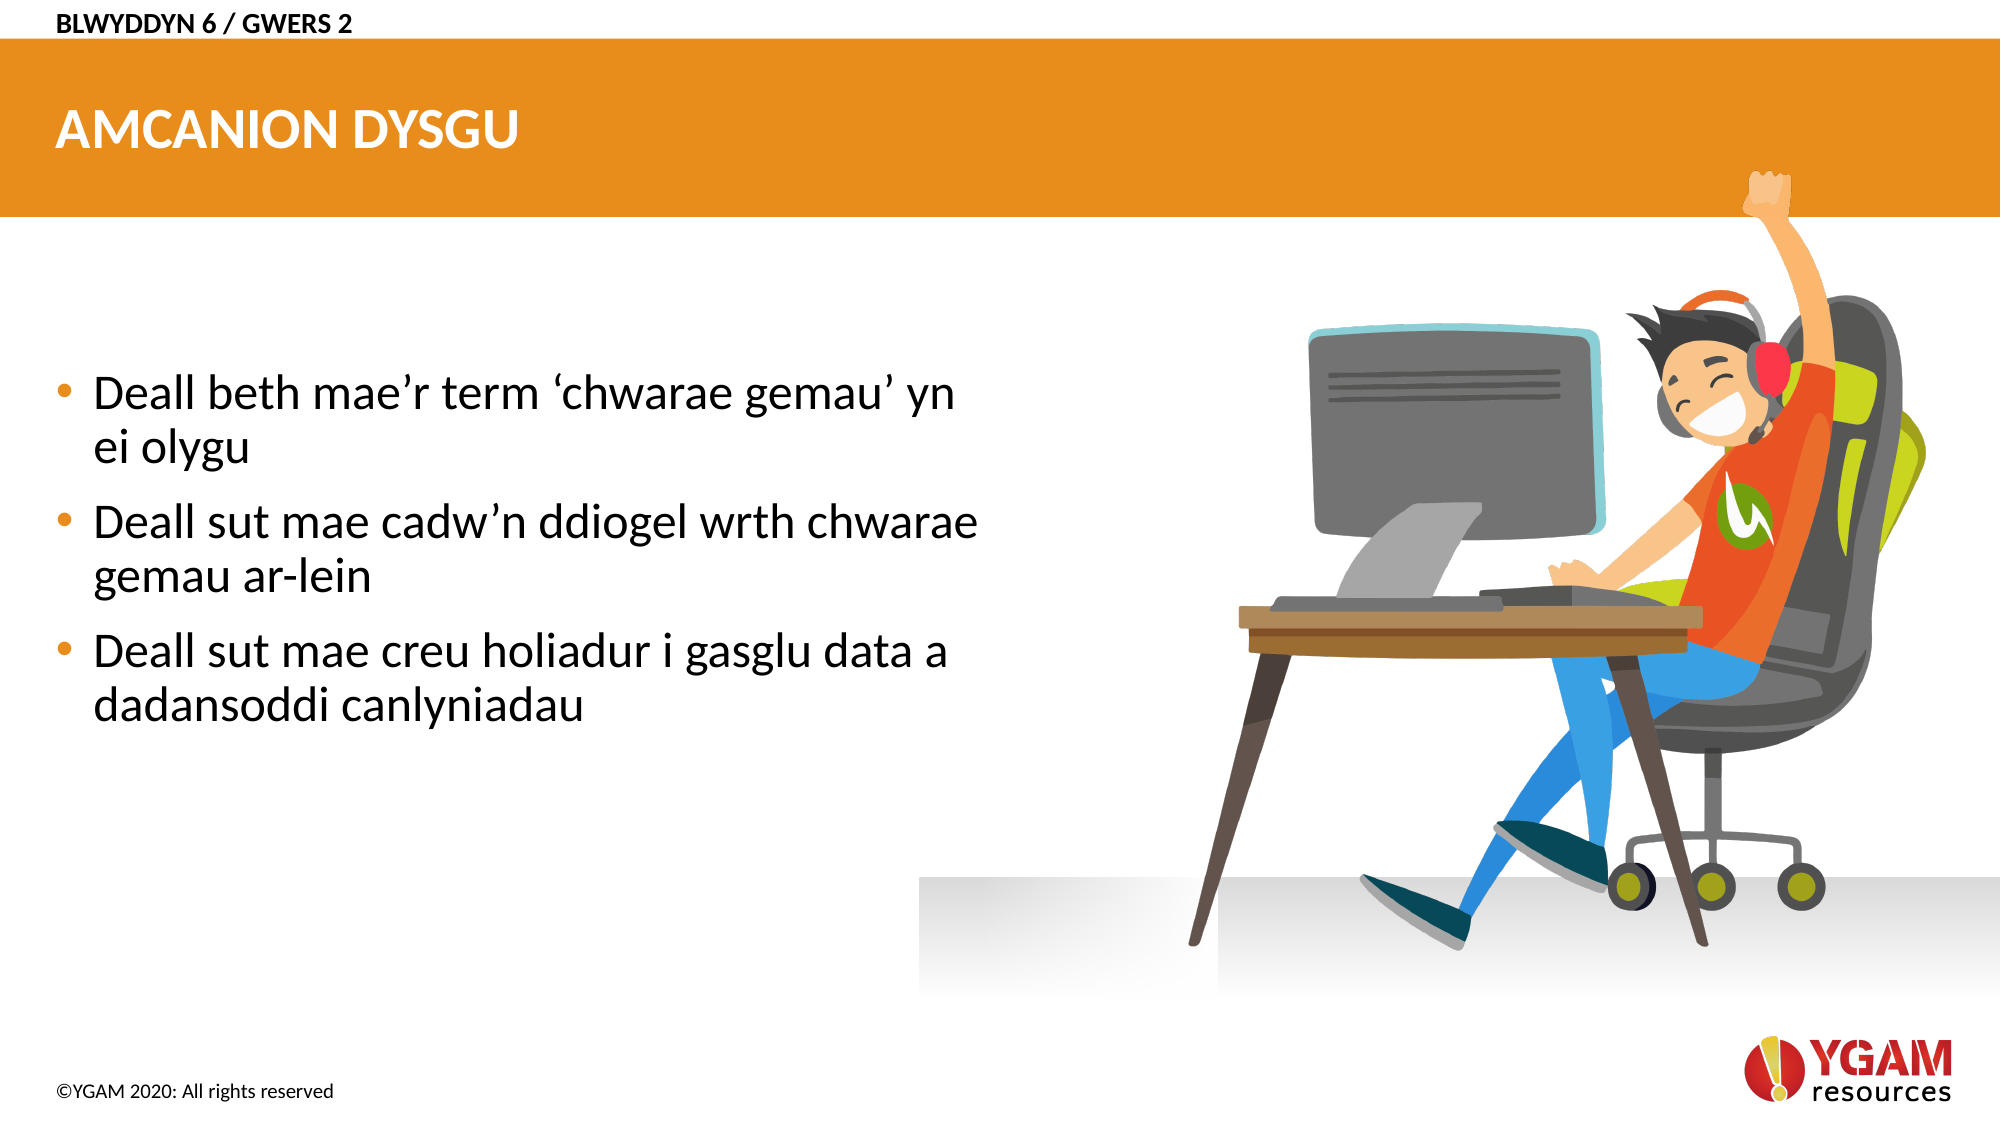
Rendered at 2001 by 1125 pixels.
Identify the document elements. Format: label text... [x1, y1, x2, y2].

picture [1739, 1033, 1956, 1108]
list Deall beth mae’r term ‘chwarae gemau’ yn ei olygu Deall sut mae cadw’n ddiogel wrth chwarae gemau ar-lein Deall sut mae creu holiadur i gasglu data a dadansoddi canlyniadau [40, 358, 1000, 1014]
text_box [917, 871, 1219, 1007]
title AMCANION DYSGU [40, 40, 1956, 219]
picture [1151, 140, 1949, 990]
text_box [1219, 877, 2000, 1000]
list BLWYDDYN 6 / GWERS 2 [40, 0, 920, 57]
